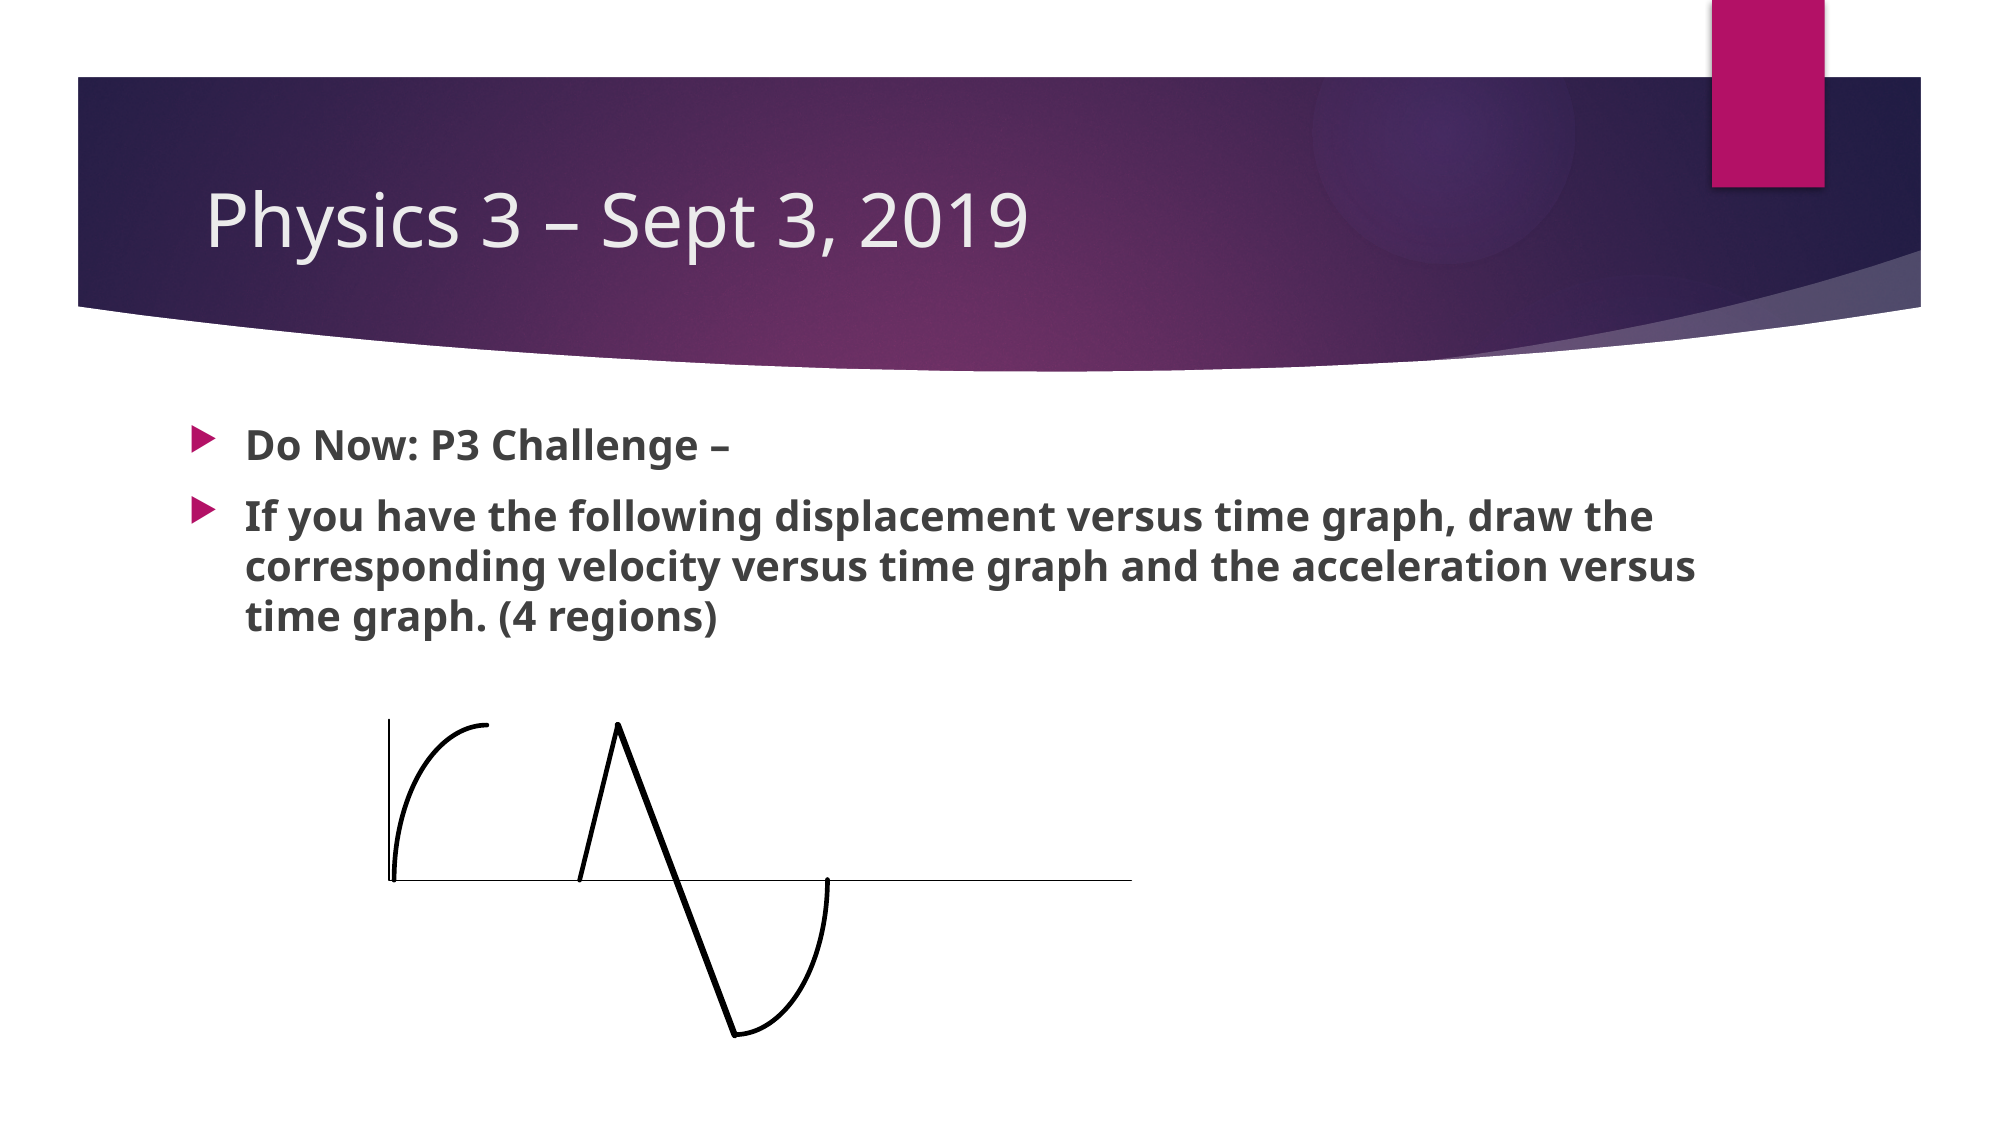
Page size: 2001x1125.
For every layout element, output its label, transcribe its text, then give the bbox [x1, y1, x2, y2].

text_box [739, 890, 829, 1036]
list Do Now: P3 Challenge – If you have the following displacement versus time graph, draw the corresponding velocity versus time graph and the acceleration versus time graph. (4 regions) [173, 411, 1755, 975]
title Physics 3 – Sept 3, 2019 [189, 159, 1627, 276]
text_box [394, 724, 487, 879]
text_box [617, 724, 735, 1036]
